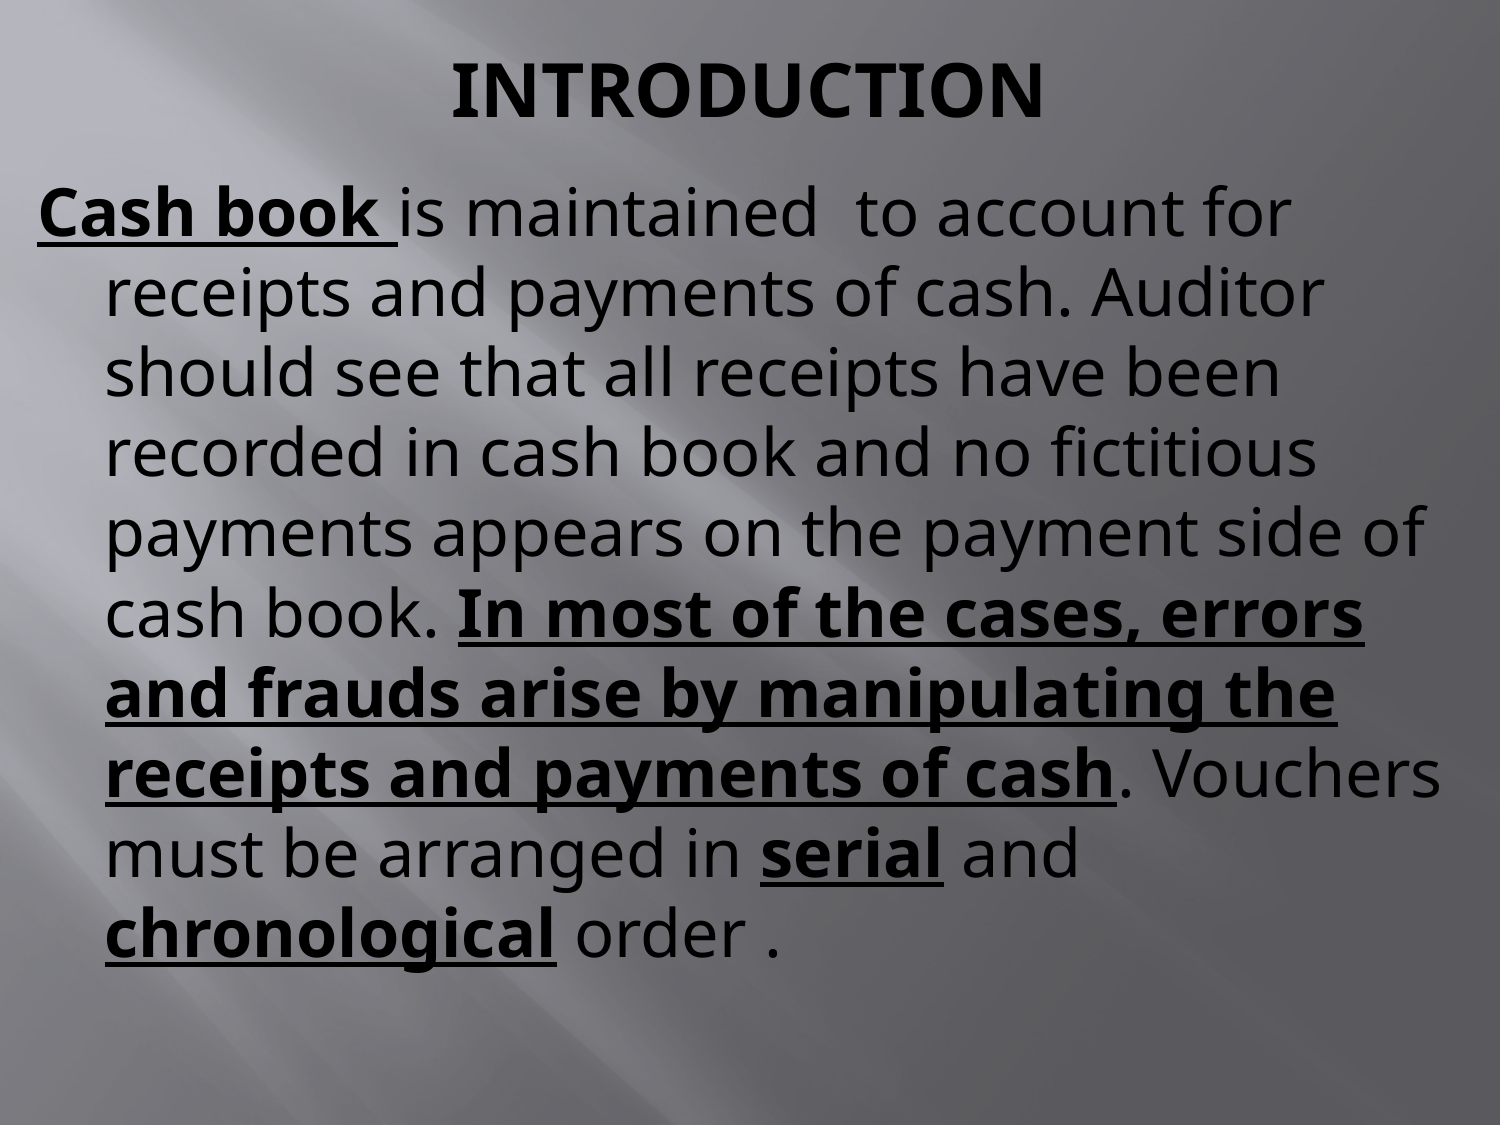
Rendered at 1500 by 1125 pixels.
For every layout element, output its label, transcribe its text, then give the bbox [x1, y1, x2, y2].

list Cash book is maintained to account for receipts and payments of cash. Auditor should see that all receipts have been recorded in cash book and no fictitious payments appears on the payment side of cash book. In most of the cases, errors and frauds arise by manipulating the receipts and payments of cash. Vouchers must be arranged in serial and chronological order . [0, 162, 1500, 1125]
title INTRODUCTION [0, 0, 1500, 162]
